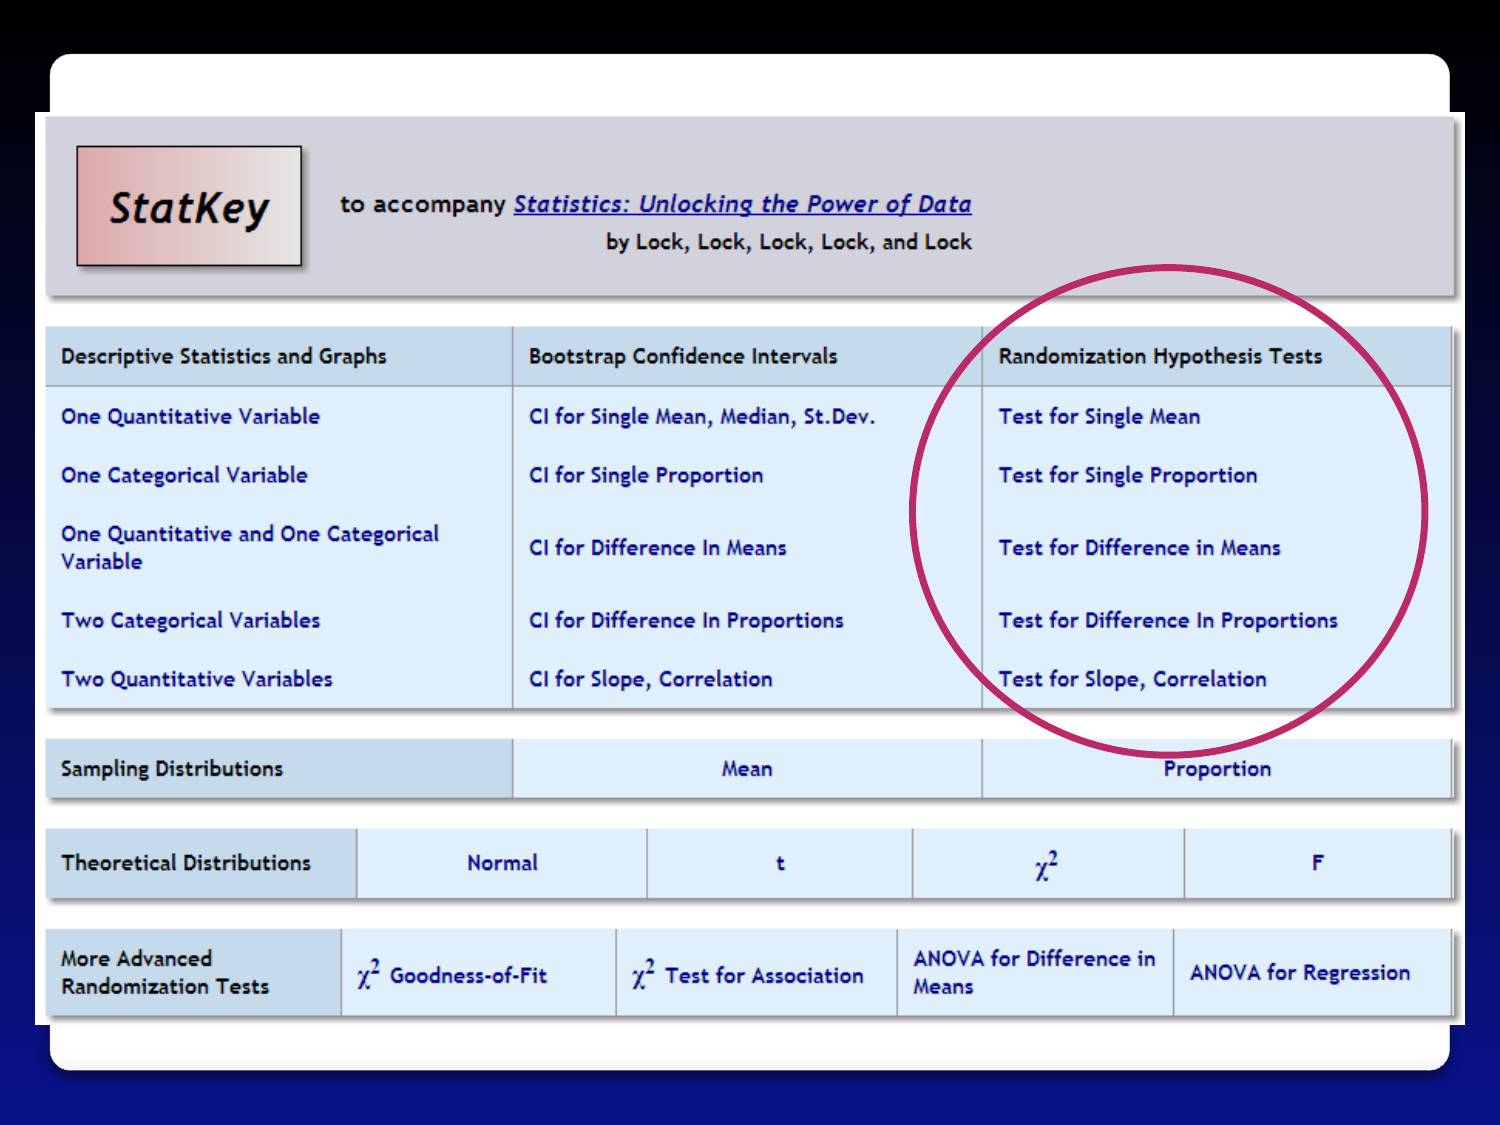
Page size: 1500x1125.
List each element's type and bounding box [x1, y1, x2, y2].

picture [35, 112, 1465, 1025]
